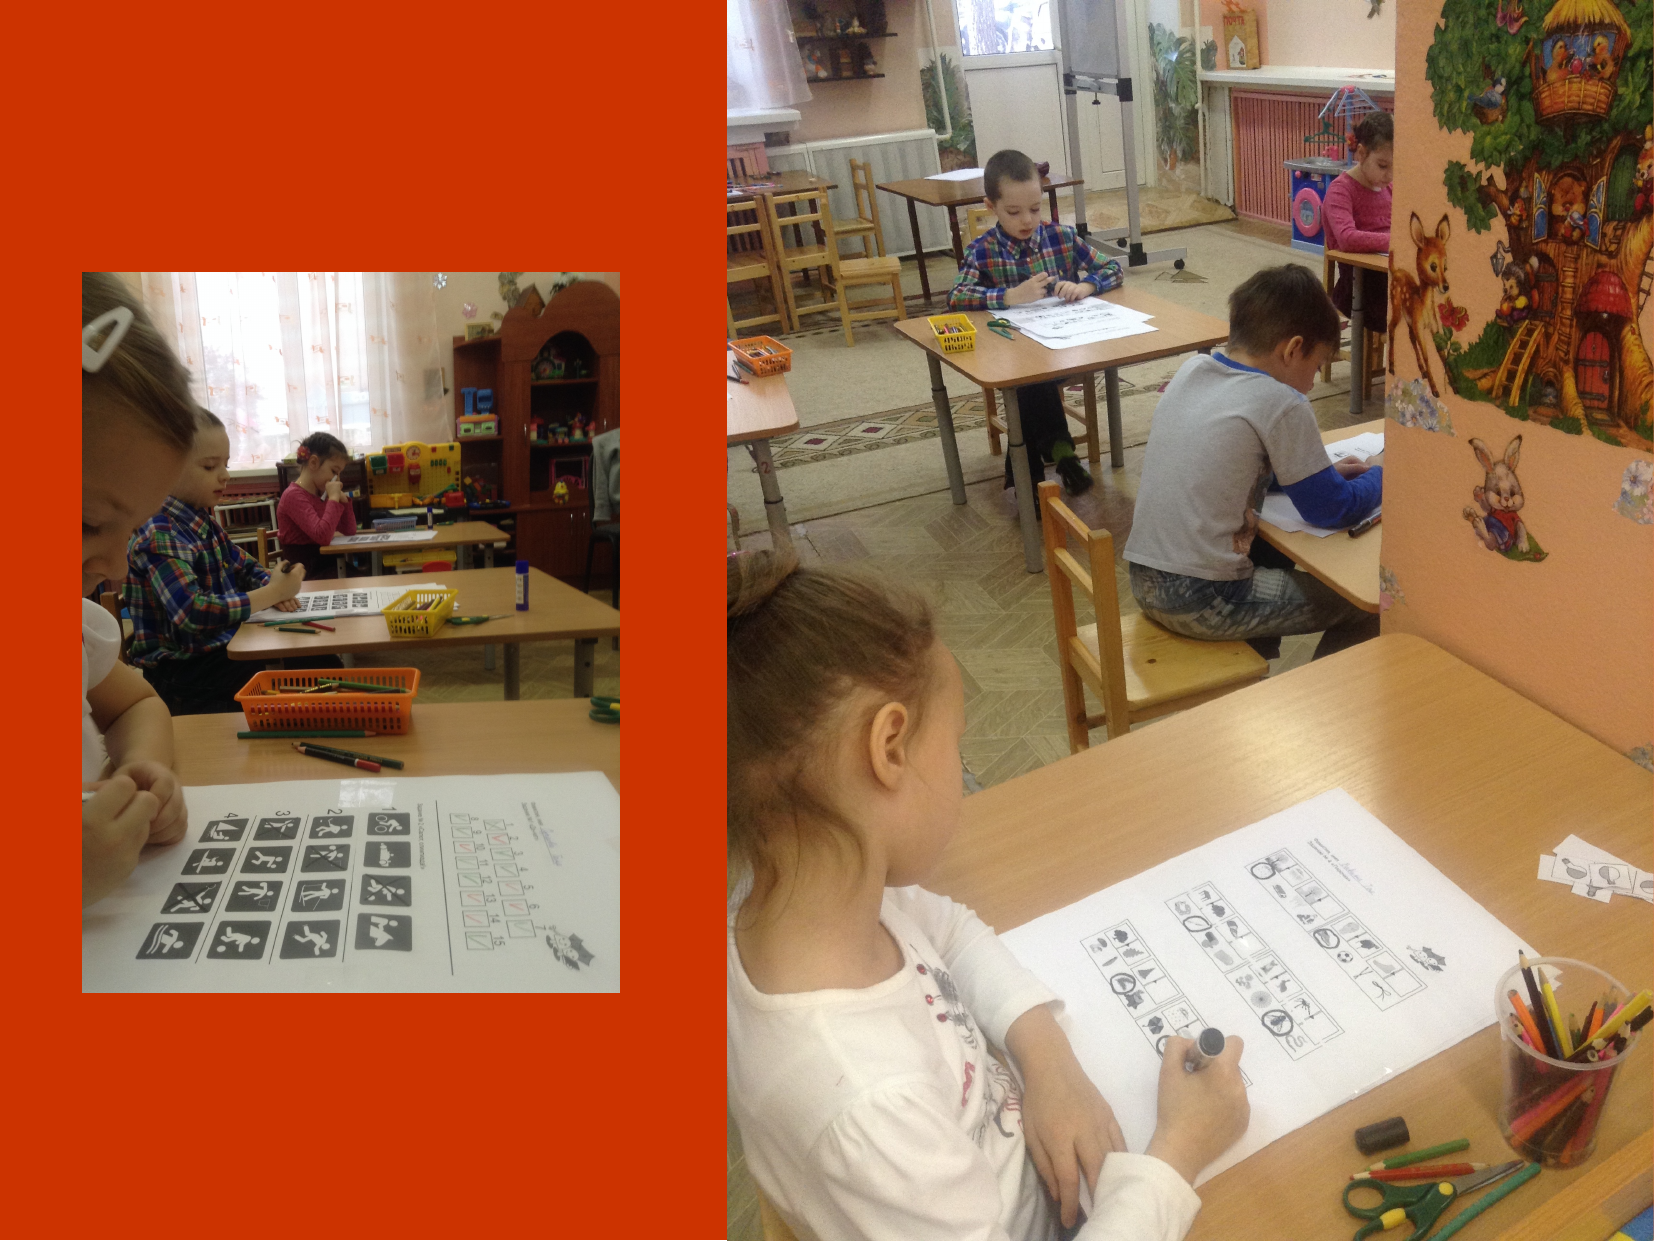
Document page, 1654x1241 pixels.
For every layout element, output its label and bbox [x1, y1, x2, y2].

picture [726, 0, 1654, 1241]
picture [82, 272, 620, 993]
